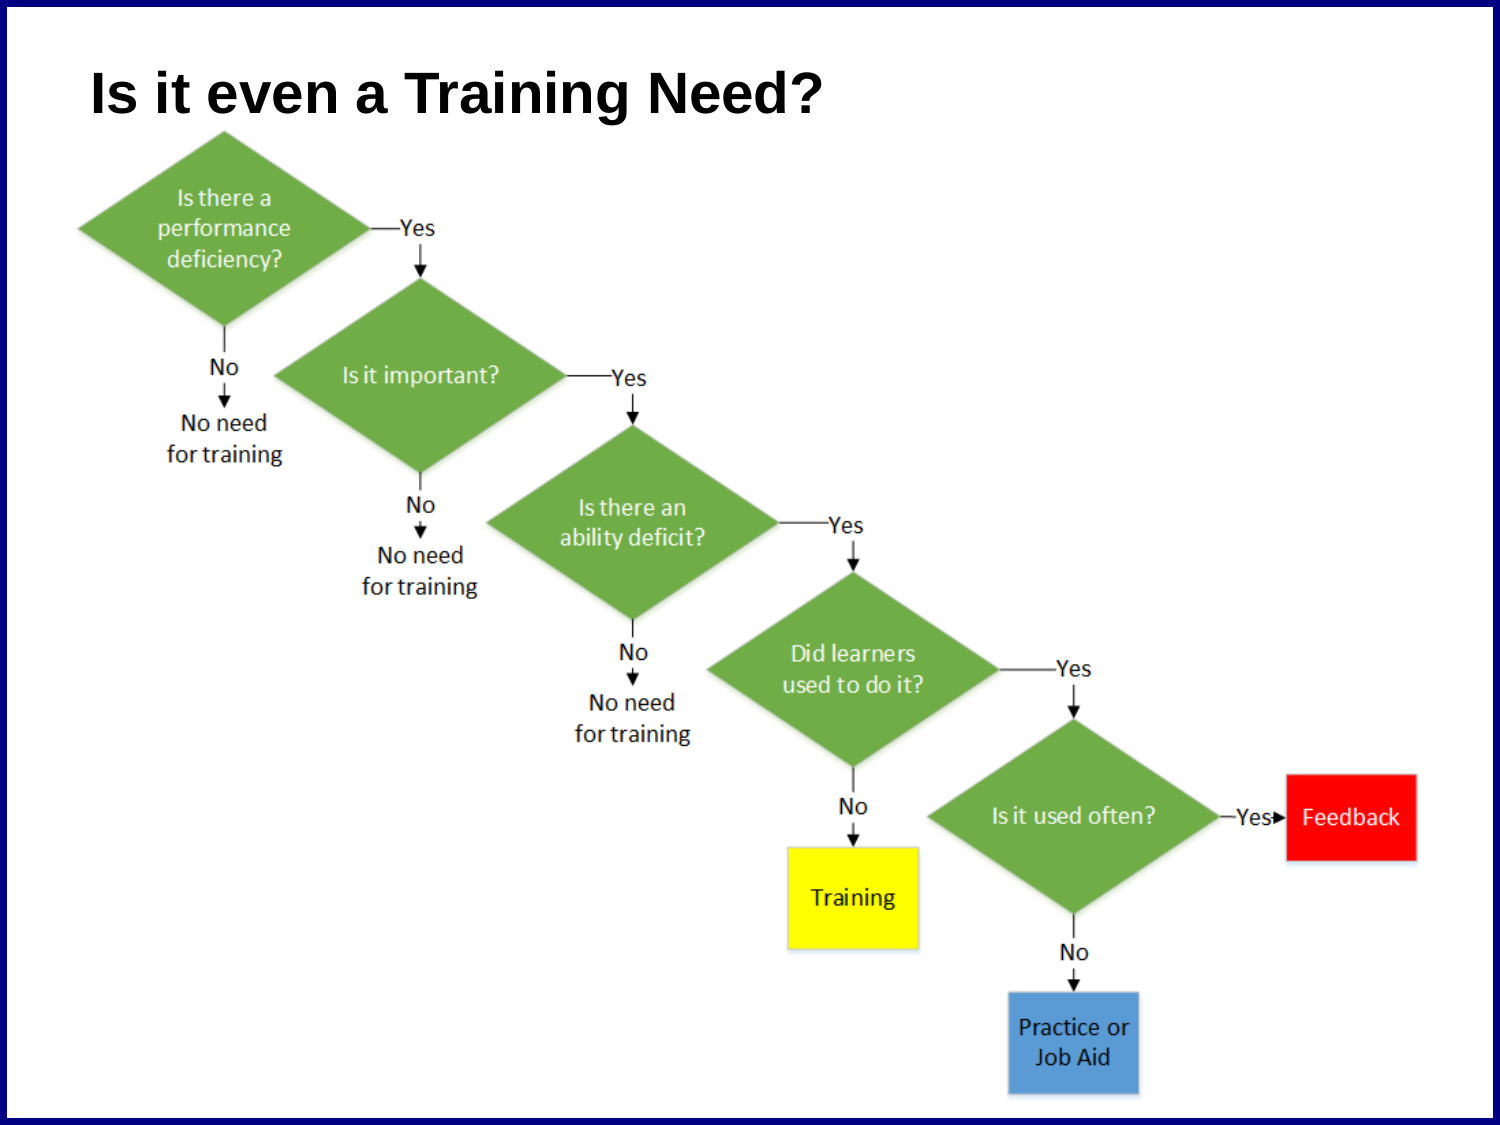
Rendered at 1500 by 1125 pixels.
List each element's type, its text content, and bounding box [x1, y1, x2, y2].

title Is it even a Training Need? [74, 49, 1263, 126]
picture [70, 126, 1426, 1105]
